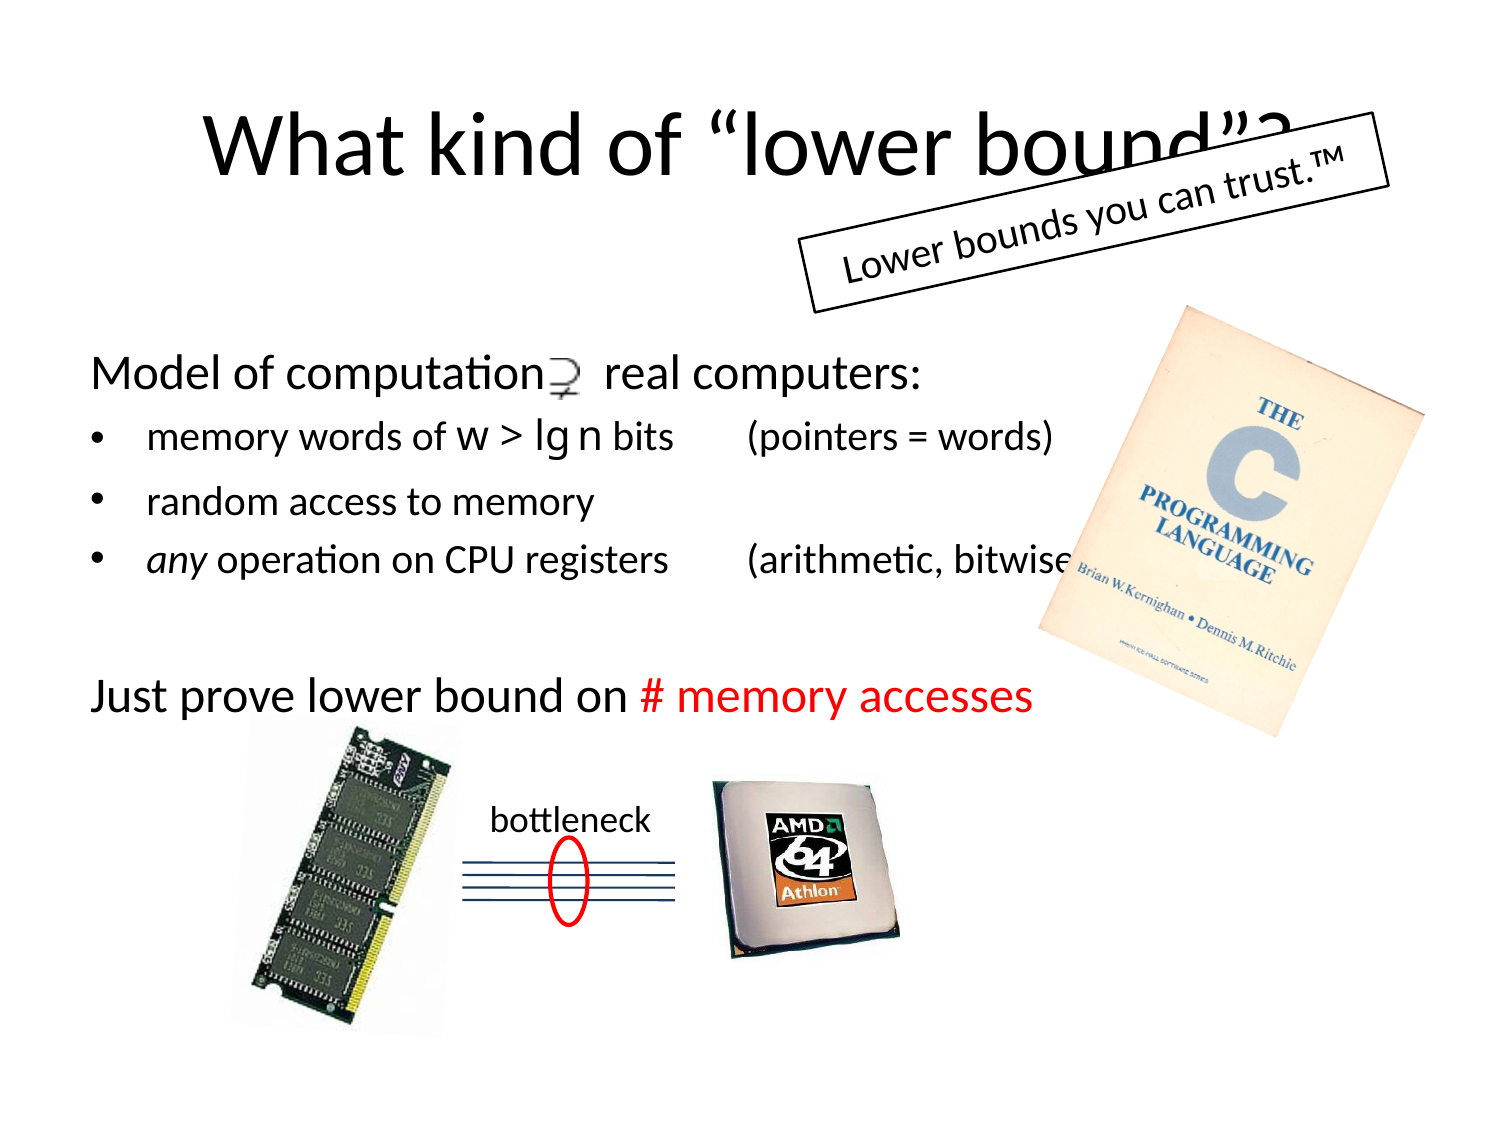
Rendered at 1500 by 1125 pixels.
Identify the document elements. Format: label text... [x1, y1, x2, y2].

list Model of computation ≈ real computers: memory words of w > lg n bits (pointers = words) random access to memory any operation on CPU registers (arithmetic, bitwise…) Just prove lower bound on # memory accesses [75, 262, 1425, 1005]
picture [712, 774, 901, 963]
picture [549, 358, 581, 401]
text_box [550, 835, 588, 860]
title What kind of “lower bound”? [75, 45, 1425, 233]
text_box Lower bounds you can trust.TM [796, 110, 1391, 315]
text_box bottleneck [508, 787, 707, 848]
picture [1039, 305, 1425, 737]
picture [189, 712, 503, 1038]
text_box [552, 910, 586, 928]
